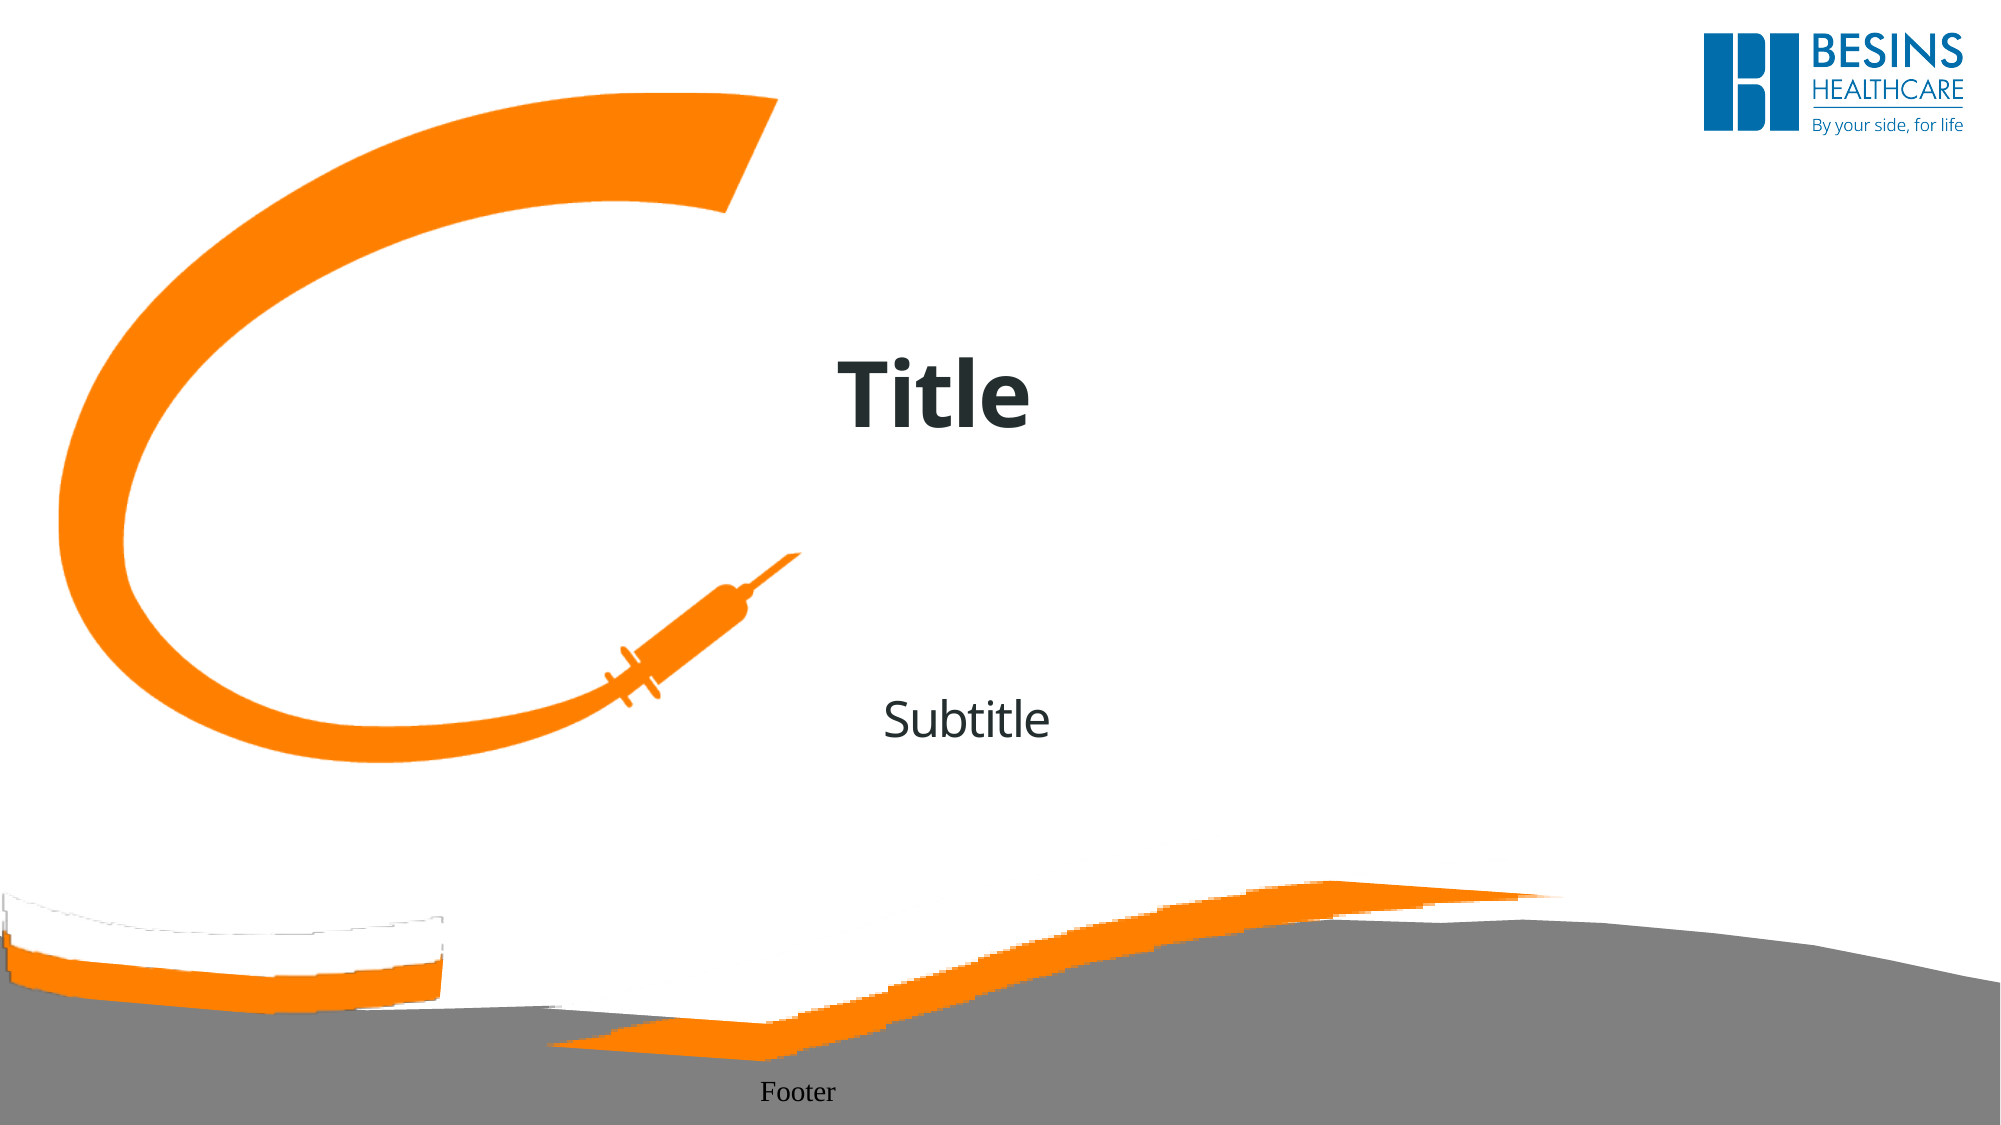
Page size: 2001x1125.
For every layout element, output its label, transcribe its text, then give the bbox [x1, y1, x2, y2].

title Title [821, 162, 1916, 618]
footer Footer [36, 1054, 1560, 1115]
picture [58, 92, 807, 778]
picture [0, 781, 2001, 1117]
picture [1693, 22, 1974, 144]
subtitle Subtitle [868, 680, 1916, 886]
